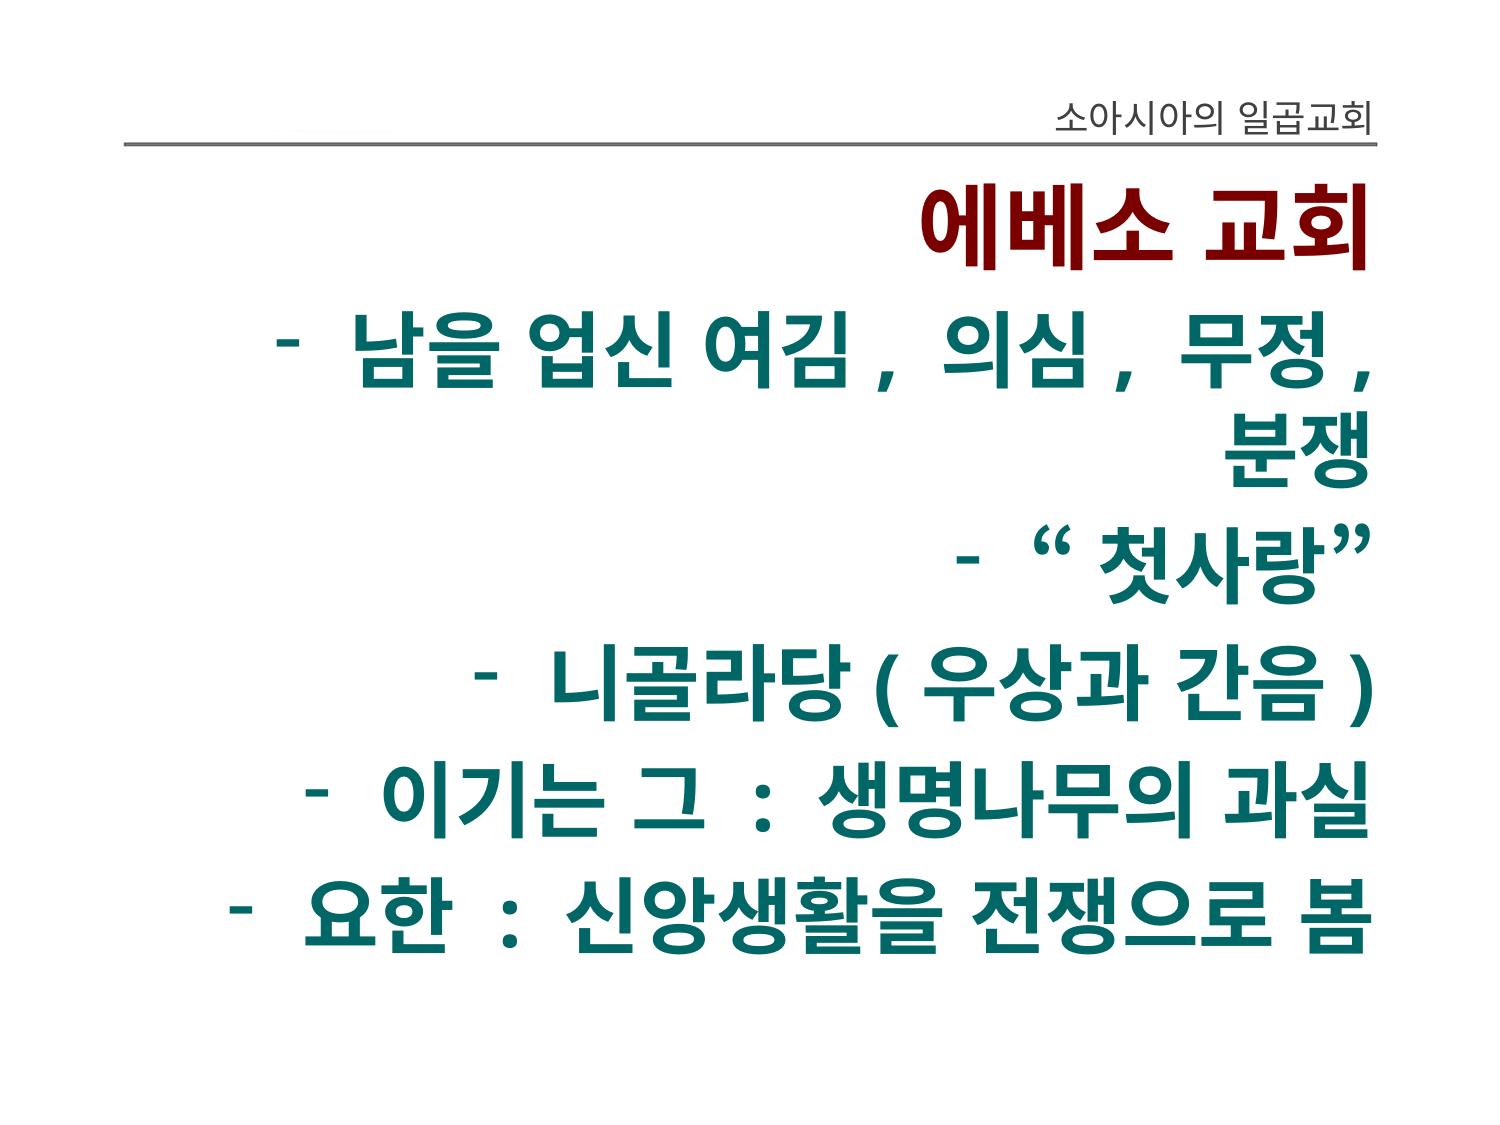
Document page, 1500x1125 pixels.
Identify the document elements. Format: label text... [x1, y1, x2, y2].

text_box 소아시아의 일곱교회 [676, 82, 1400, 135]
picture [122, 130, 1379, 157]
text_box 에베소 교회 남을 업신 여김, 의심, 무정, 분쟁 “첫사랑” 니골라당(우상과 간음) 이기는 그 : 생명나무의 과실 요한 : 신앙생활을 전쟁으로 봄 [85, 156, 1400, 1050]
